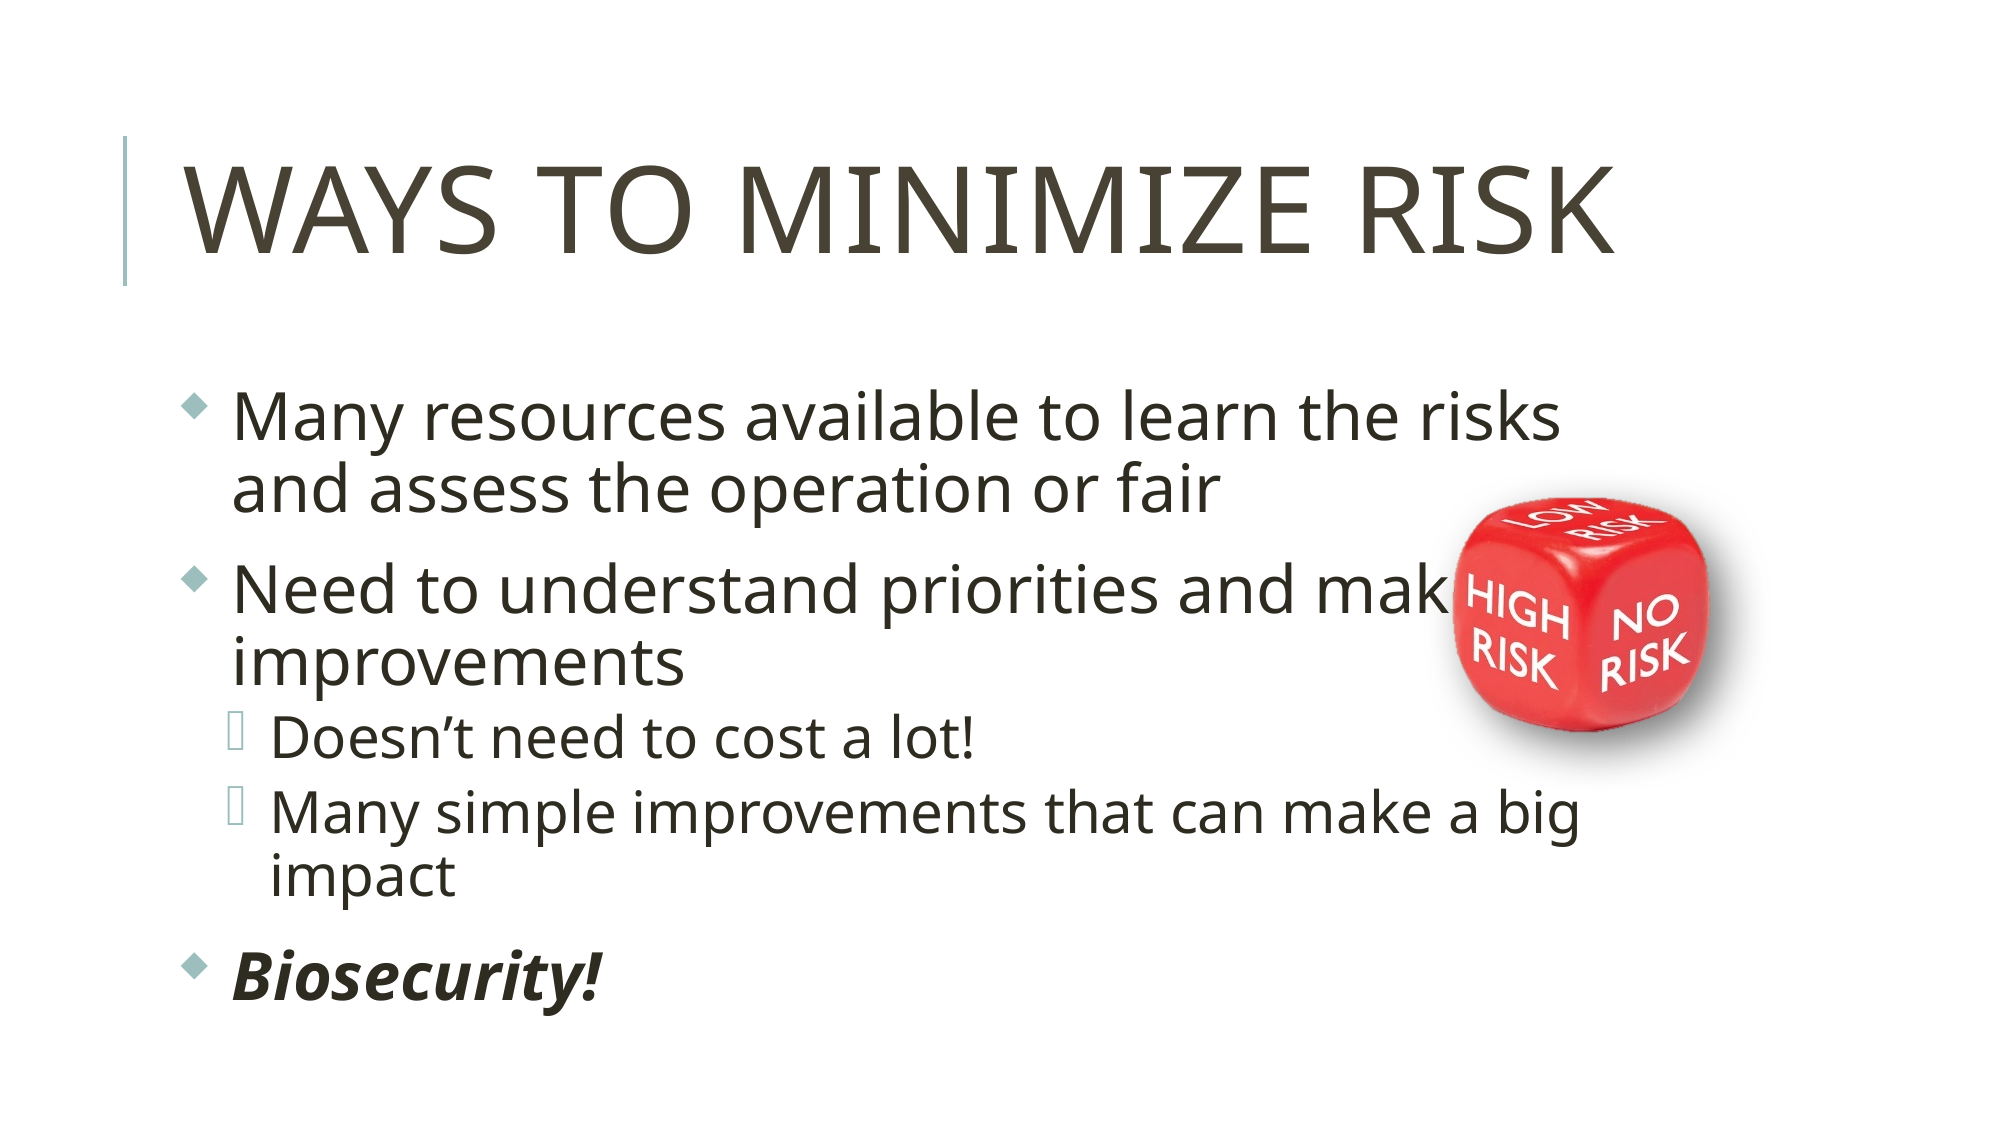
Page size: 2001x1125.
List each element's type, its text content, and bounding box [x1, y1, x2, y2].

title Ways to Minimize Risk [168, 96, 1763, 342]
picture [1433, 472, 1733, 772]
list Many resources available to learn the risks and assess the operation or fair Need to understand priorities and make improvements Doesn’t need to cost a lot! Many simple improvements that can make a big impact Biosecurity! [168, 375, 1642, 1059]
